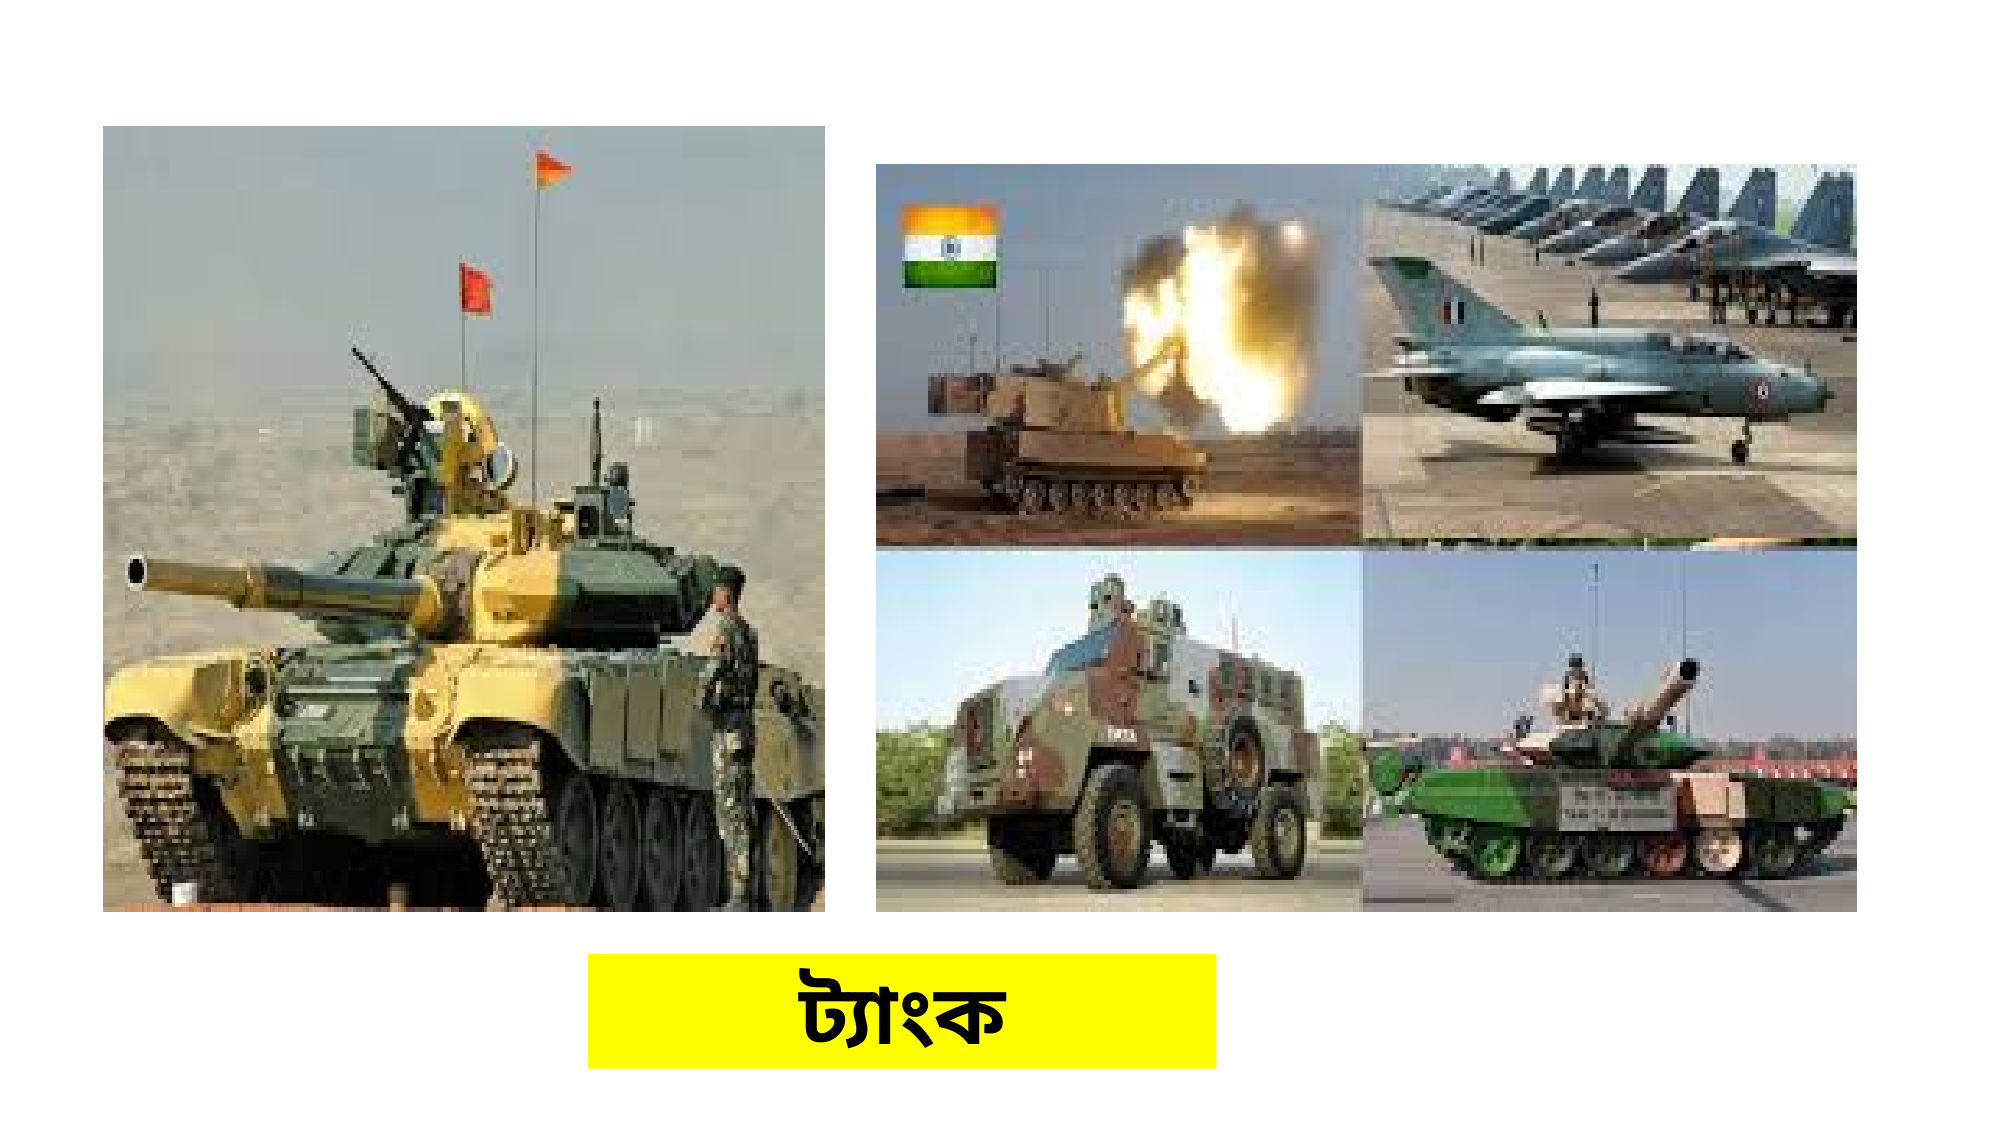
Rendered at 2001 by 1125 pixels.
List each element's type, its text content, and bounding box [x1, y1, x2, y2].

picture [876, 164, 1857, 912]
text_box ট্যাংক [588, 953, 1217, 1069]
picture [103, 126, 825, 912]
